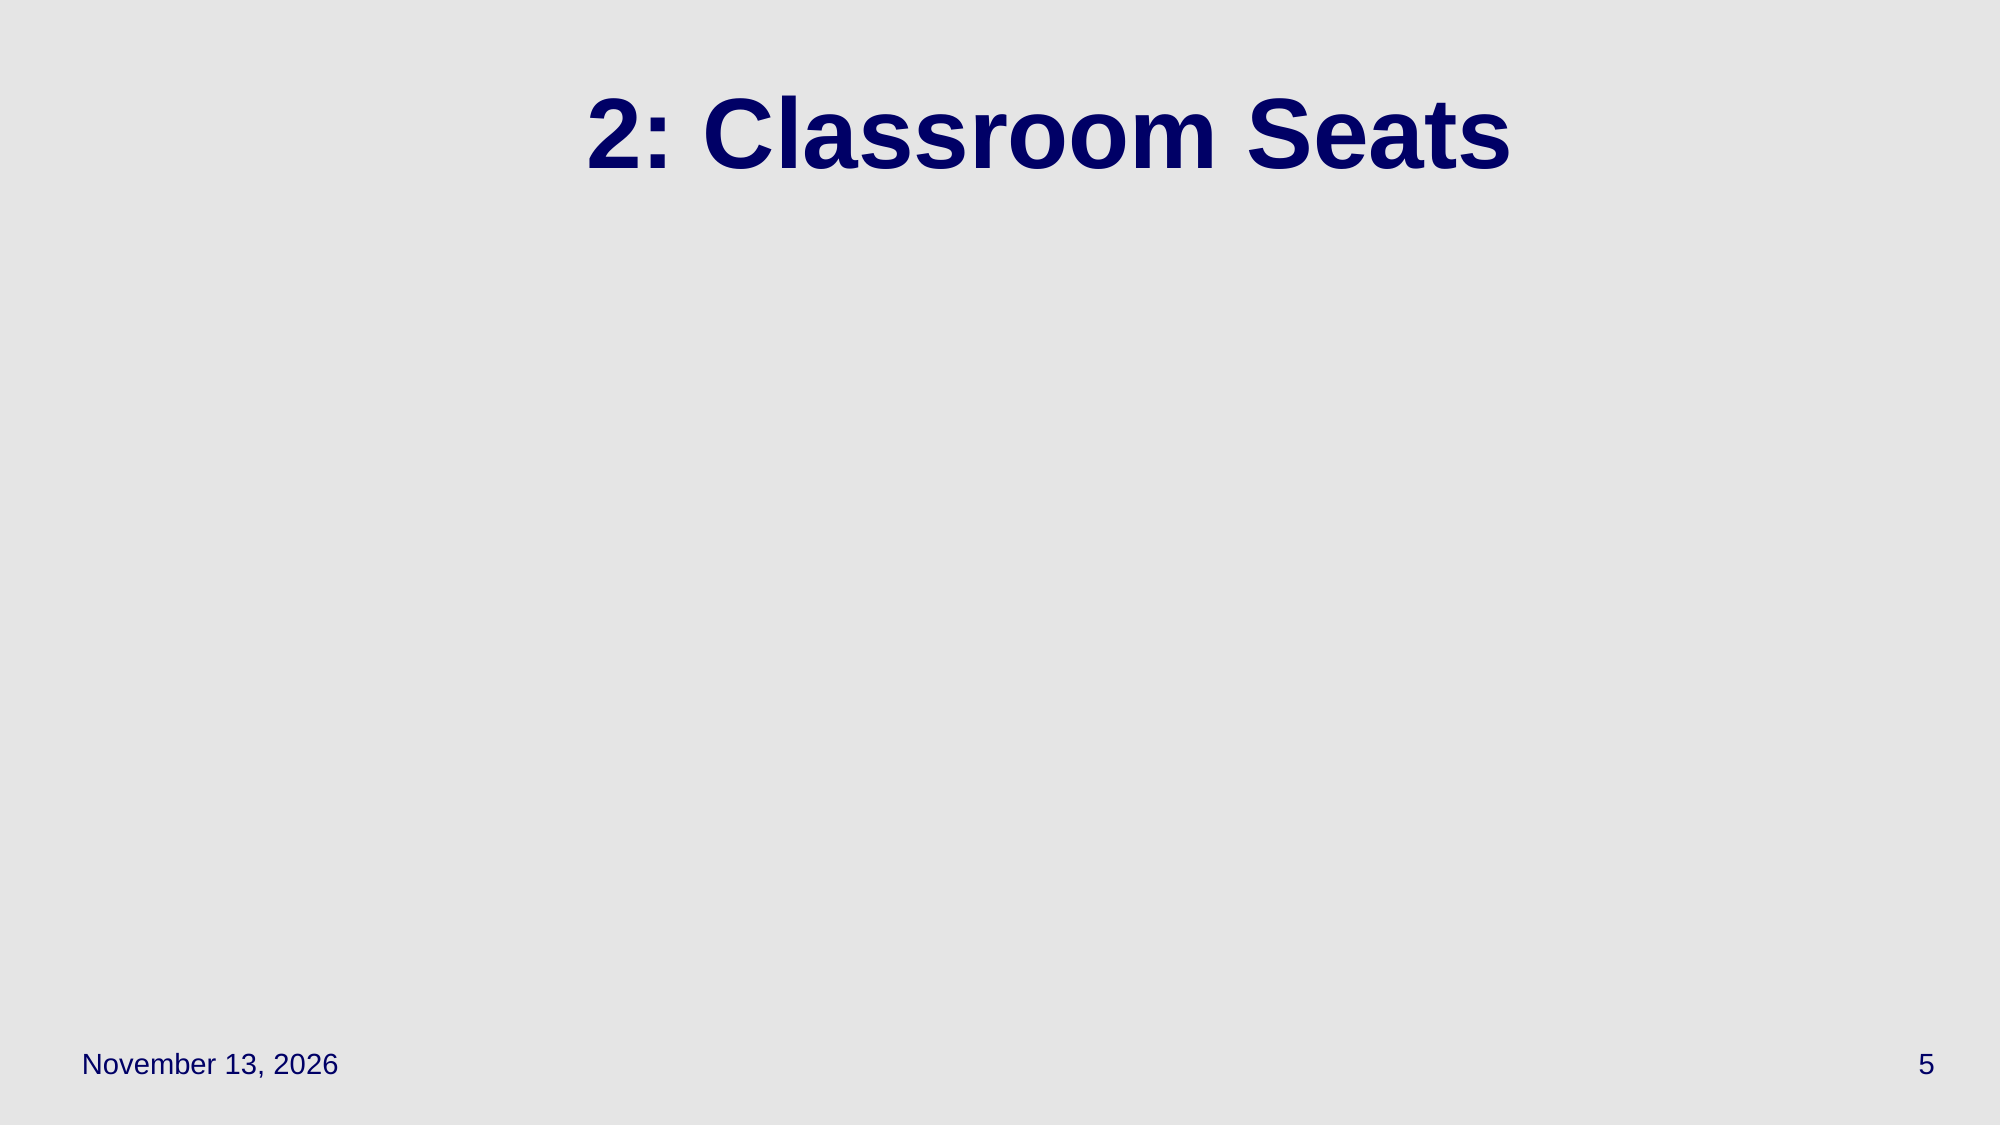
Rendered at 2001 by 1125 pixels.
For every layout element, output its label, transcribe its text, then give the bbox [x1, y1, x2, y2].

title 2: Classroom Seats [133, 50, 1967, 238]
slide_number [66, 1024, 484, 1101]
slide_number 5 [1533, 1024, 1951, 1101]
